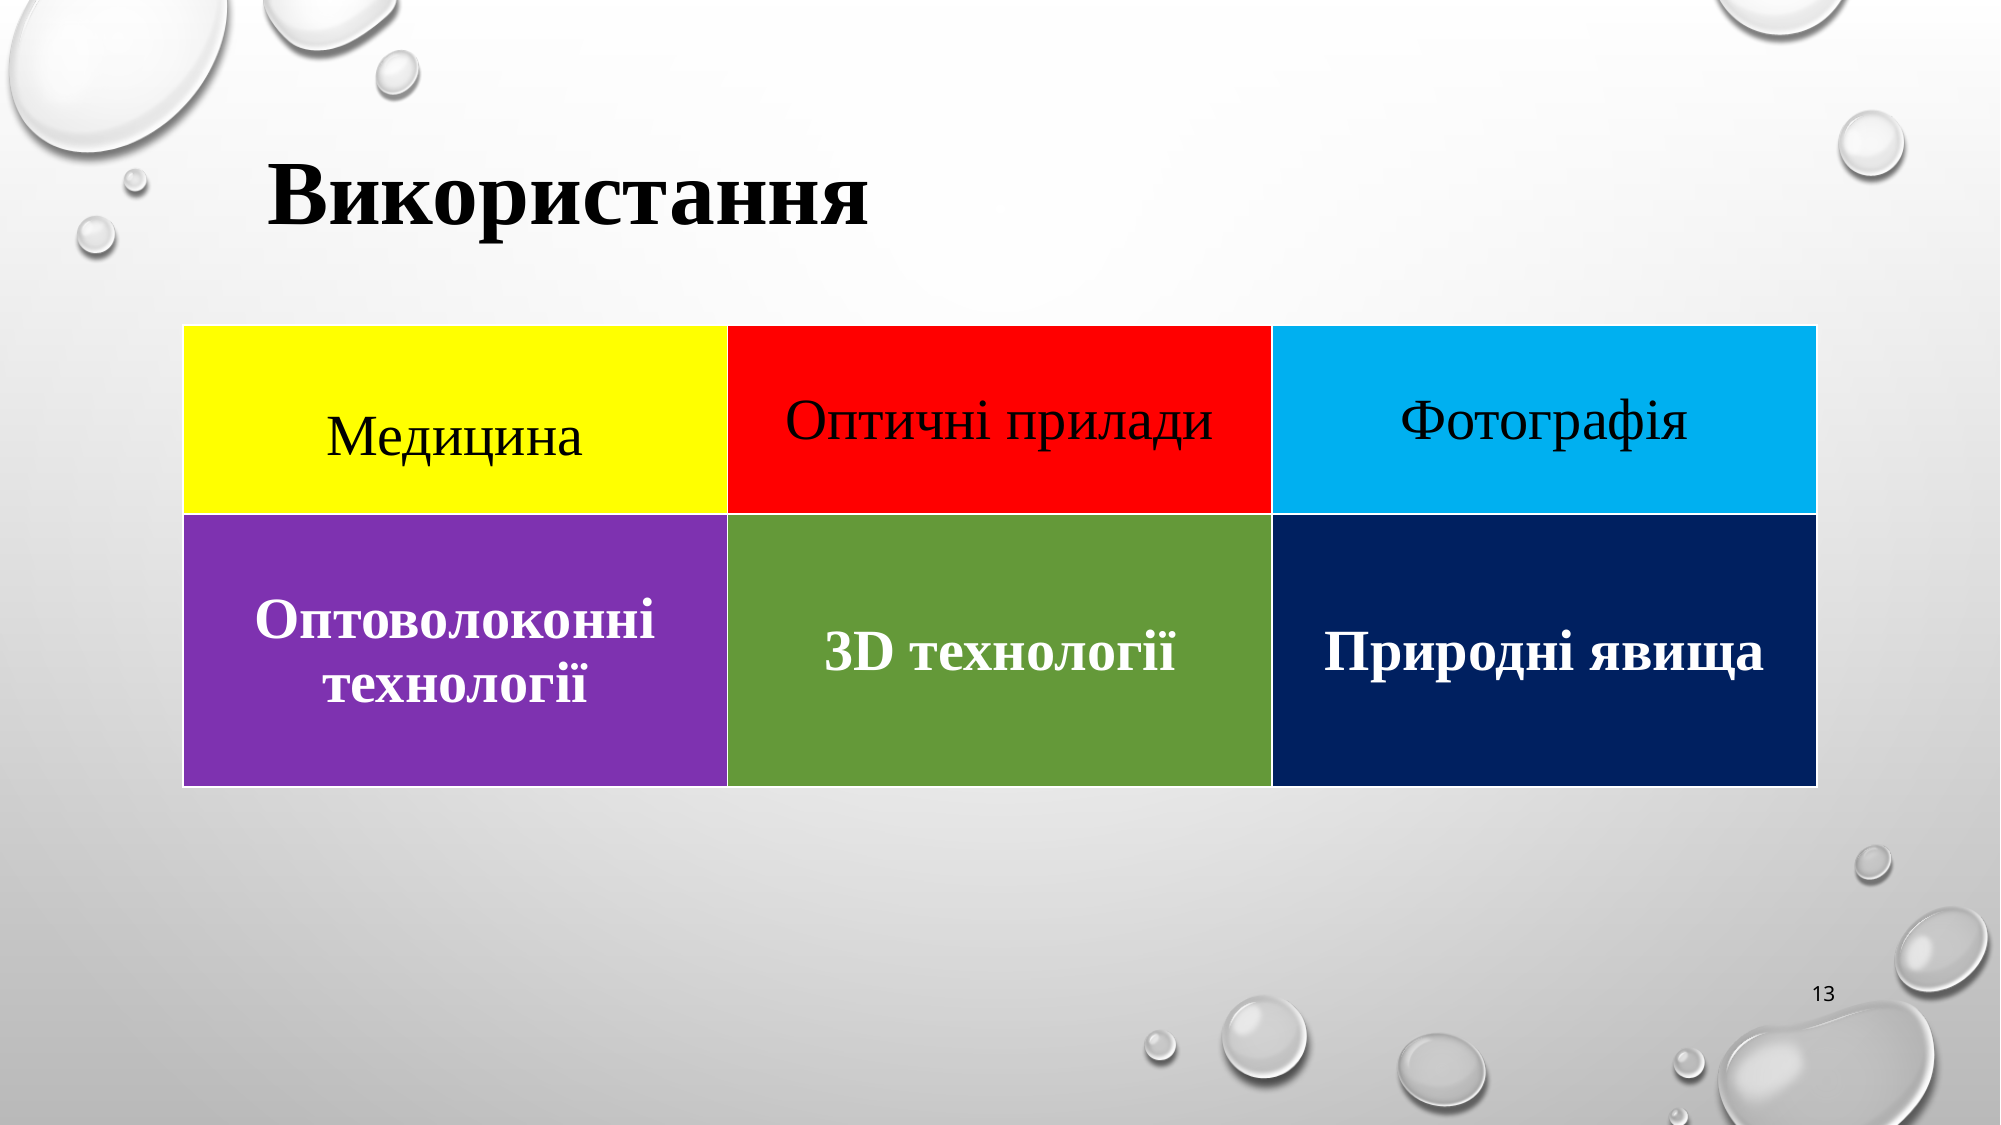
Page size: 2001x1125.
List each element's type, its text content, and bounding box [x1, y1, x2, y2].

text_box Використання [252, 125, 1964, 251]
table_cell 3D технології [728, 515, 1271, 786]
picture [0, 0, 2000, 1125]
table_header Медицина [184, 326, 727, 513]
table_header Оптичні прилади [728, 326, 1271, 513]
table_header Фотографія [1273, 326, 1816, 513]
table_cell Оптоволоконні технології [184, 515, 727, 786]
table_cell Природні явища [1273, 515, 1816, 786]
slide_number 13 [1724, 965, 1851, 1025]
